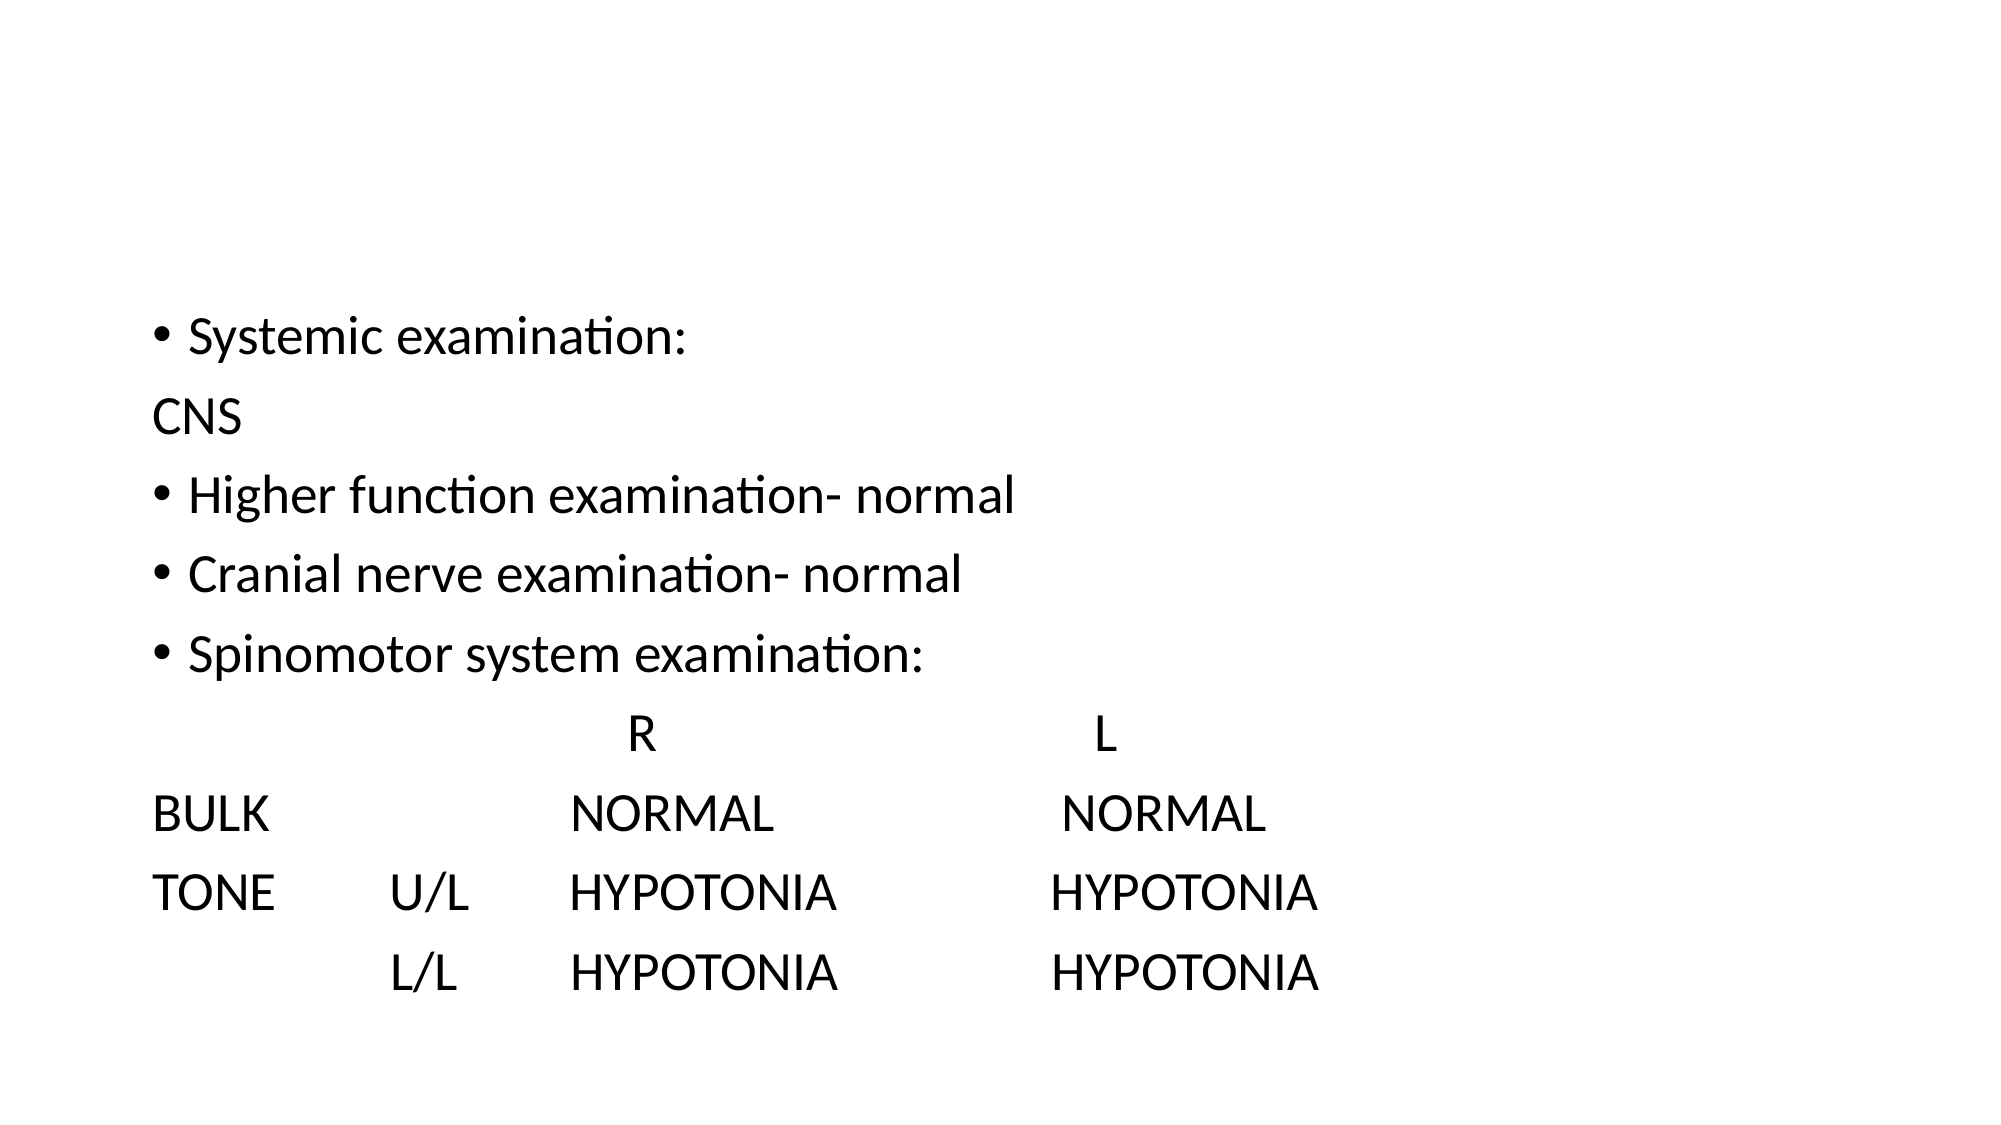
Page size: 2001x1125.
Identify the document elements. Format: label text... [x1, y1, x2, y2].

list Systemic examination: CNS Higher function examination- normal Cranial nerve examination- normal Spinomotor system examination: R L BULK NORMAL NORMAL TONE U/L HYPOTONIA HYPOTONIA L/L HYPOTONIA HYPOTONIA [137, 299, 1863, 1014]
